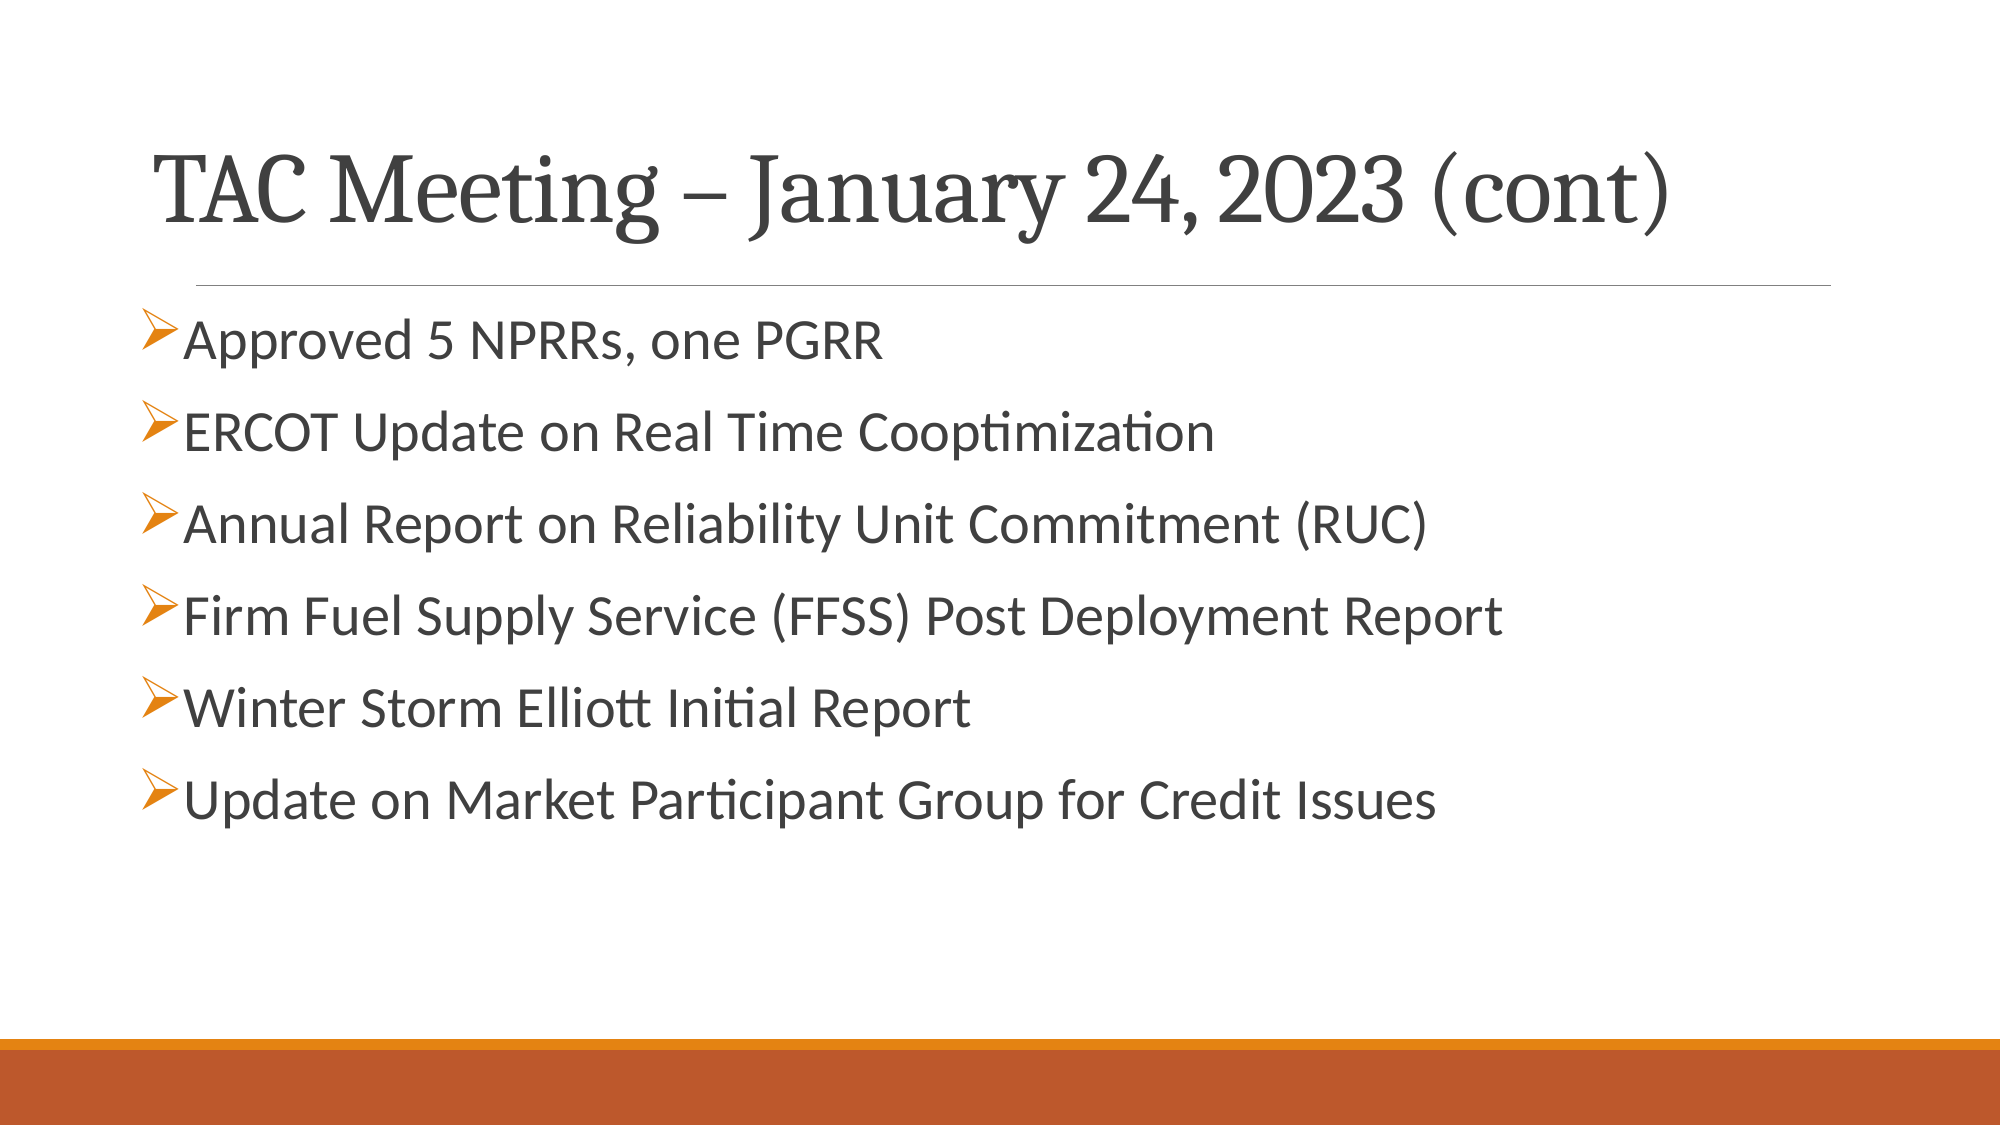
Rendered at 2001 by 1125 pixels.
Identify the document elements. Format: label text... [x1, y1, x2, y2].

list Approved 5 NPRRs, one PGRR ERCOT Update on Real Time Cooptimization Annual Report on Reliability Unit Commitment (RUC) Firm Fuel Supply Service (FFSS) Post Deployment Report Winter Storm Elliott Initial Report Update on Market Participant Group for Credit Issues [137, 301, 1863, 1013]
title TAC Meeting – January 24, 2023 (cont) [137, 41, 1863, 251]
